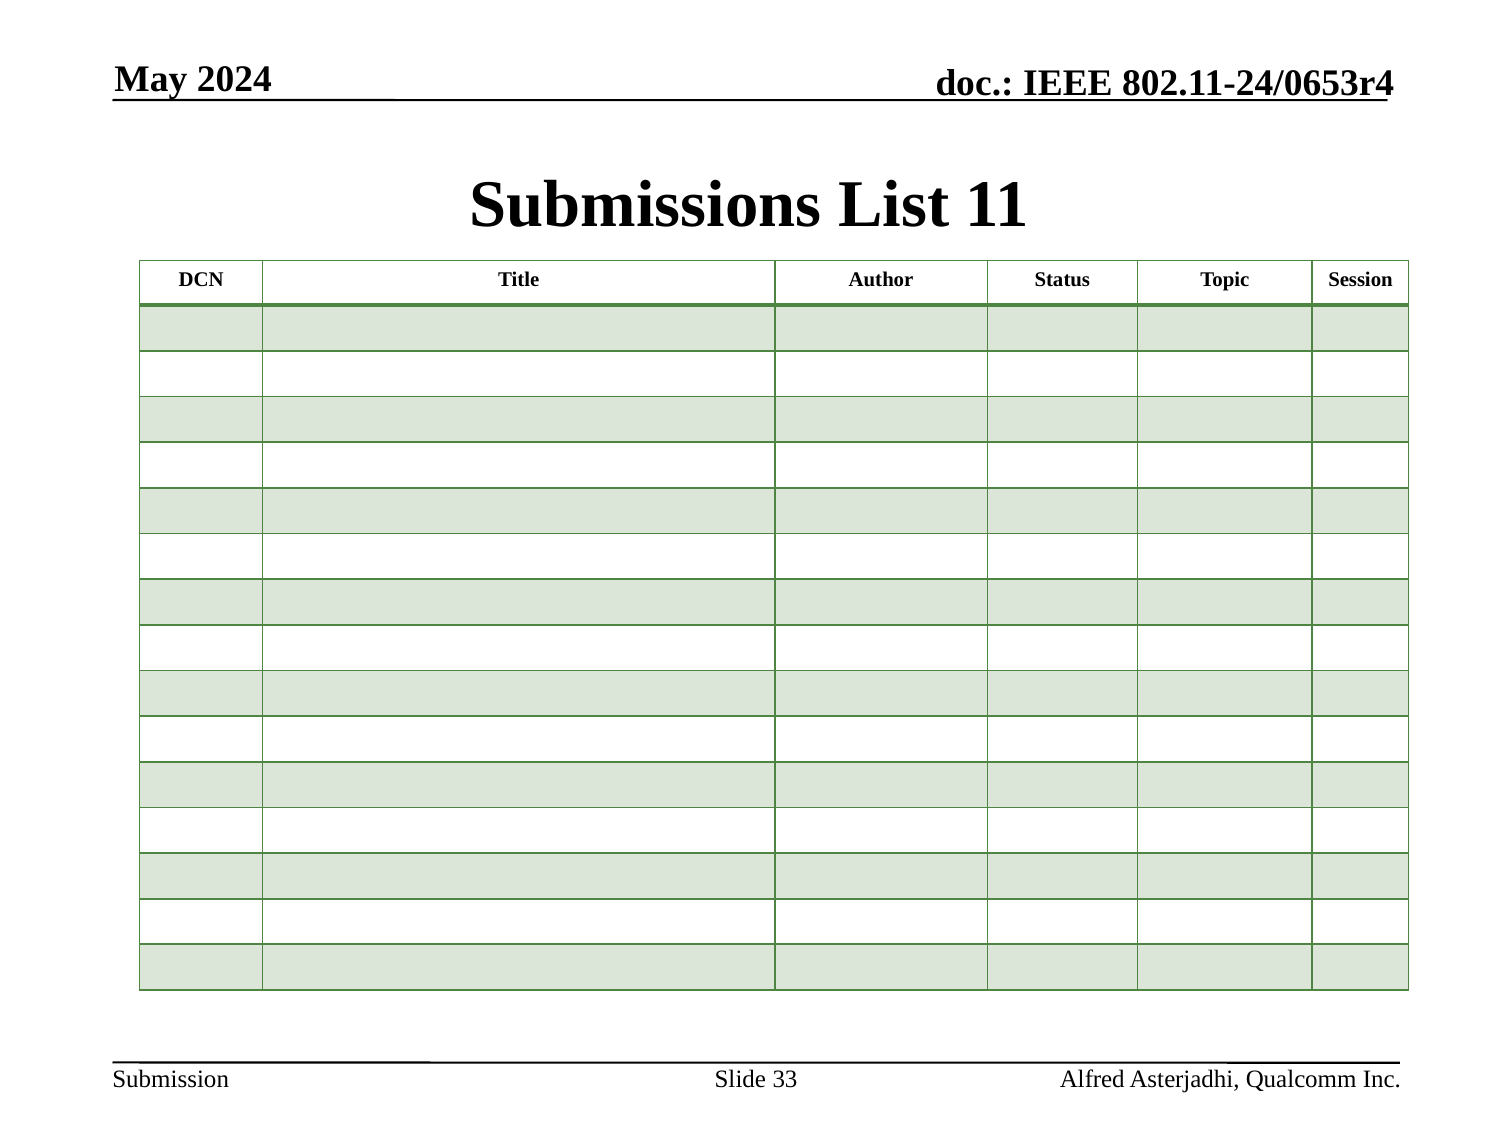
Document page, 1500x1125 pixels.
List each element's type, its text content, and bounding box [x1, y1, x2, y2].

table_cell [140, 808, 262, 852]
table_cell [263, 717, 774, 761]
table_cell [263, 397, 774, 441]
table_cell [1313, 900, 1408, 943]
table_cell [988, 534, 1137, 578]
table_cell [776, 626, 987, 670]
table_cell [776, 854, 987, 898]
table_cell [988, 489, 1137, 533]
table_cell [776, 945, 987, 989]
table_header DCN [140, 261, 262, 303]
table_cell [1138, 580, 1311, 624]
table_cell [988, 763, 1137, 807]
table_cell [988, 717, 1137, 761]
table_cell [140, 763, 262, 807]
slide_number Slide 33 [712, 1061, 800, 1123]
table_cell [1313, 307, 1408, 350]
table_cell [1313, 945, 1408, 989]
table_cell [263, 808, 774, 852]
table_cell [1138, 717, 1311, 761]
table_cell [140, 671, 262, 715]
table_cell [140, 945, 262, 989]
table_cell [1138, 671, 1311, 715]
table_cell [1313, 808, 1408, 852]
table_cell [140, 443, 262, 487]
table_cell [988, 671, 1137, 715]
table_header Title [263, 261, 774, 303]
table_cell [1138, 397, 1311, 441]
table_cell [263, 307, 774, 350]
table_cell [140, 352, 262, 396]
table_cell [1313, 671, 1408, 715]
table_cell [988, 900, 1137, 943]
table_header Status [988, 261, 1137, 303]
table_cell [1313, 763, 1408, 807]
table_cell [988, 443, 1137, 487]
table_cell [1313, 854, 1408, 898]
table_cell [1138, 945, 1311, 989]
table_cell [1138, 489, 1311, 533]
table_cell [988, 854, 1137, 898]
table_cell [776, 352, 987, 396]
table_cell [1138, 307, 1311, 350]
table_cell [1138, 763, 1311, 807]
table_cell [776, 443, 987, 487]
table_cell [263, 443, 774, 487]
table_cell [988, 397, 1137, 441]
table_cell [1138, 900, 1311, 943]
table_cell [1313, 352, 1408, 396]
table_cell [776, 717, 987, 761]
table_cell [776, 580, 987, 624]
table_cell [776, 671, 987, 715]
table_cell [1313, 626, 1408, 670]
table_cell [988, 945, 1137, 989]
title Submissions List 11 [112, 112, 1388, 288]
table_header Author [776, 261, 987, 303]
table_cell [776, 307, 987, 350]
table_cell [263, 763, 774, 807]
table_cell [776, 397, 987, 441]
table_cell [140, 717, 262, 761]
table_cell [263, 900, 774, 943]
table_cell [988, 808, 1137, 852]
table_cell [263, 671, 774, 715]
table_cell [263, 945, 774, 989]
table_cell [1313, 580, 1408, 624]
table_cell [1313, 397, 1408, 441]
table_cell [263, 626, 774, 670]
table_cell [140, 900, 262, 943]
table_cell [1138, 626, 1311, 670]
table_cell [988, 580, 1137, 624]
table_cell [776, 534, 987, 578]
table_cell [140, 397, 262, 441]
table_cell [140, 489, 262, 533]
table_cell [1138, 534, 1311, 578]
table_cell [140, 534, 262, 578]
table_header Topic [1138, 261, 1311, 303]
table_cell [776, 763, 987, 807]
table_cell [1138, 443, 1311, 487]
table_cell [263, 534, 774, 578]
table_cell [263, 489, 774, 533]
table_cell [1138, 854, 1311, 898]
table_cell [1313, 534, 1408, 578]
table_cell [776, 808, 987, 852]
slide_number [114, 54, 423, 100]
table_cell [1138, 352, 1311, 396]
table_cell [1313, 443, 1408, 487]
table_cell [140, 580, 262, 624]
table_cell [1313, 717, 1408, 761]
table_cell [263, 580, 774, 624]
table_cell [776, 900, 987, 943]
table_cell [140, 307, 262, 350]
table_cell [140, 626, 262, 670]
table_cell [263, 854, 774, 898]
table_cell [140, 854, 262, 898]
footer Alfred Asterjadhi, Qualcomm Inc. [878, 1061, 1402, 1093]
table_cell [988, 307, 1137, 350]
table_cell [1138, 808, 1311, 852]
table_cell [988, 352, 1137, 396]
table_cell [1313, 489, 1408, 533]
table_cell [988, 626, 1137, 670]
table_header Session [1313, 261, 1408, 303]
table_cell [776, 489, 987, 533]
table_cell [263, 352, 774, 396]
